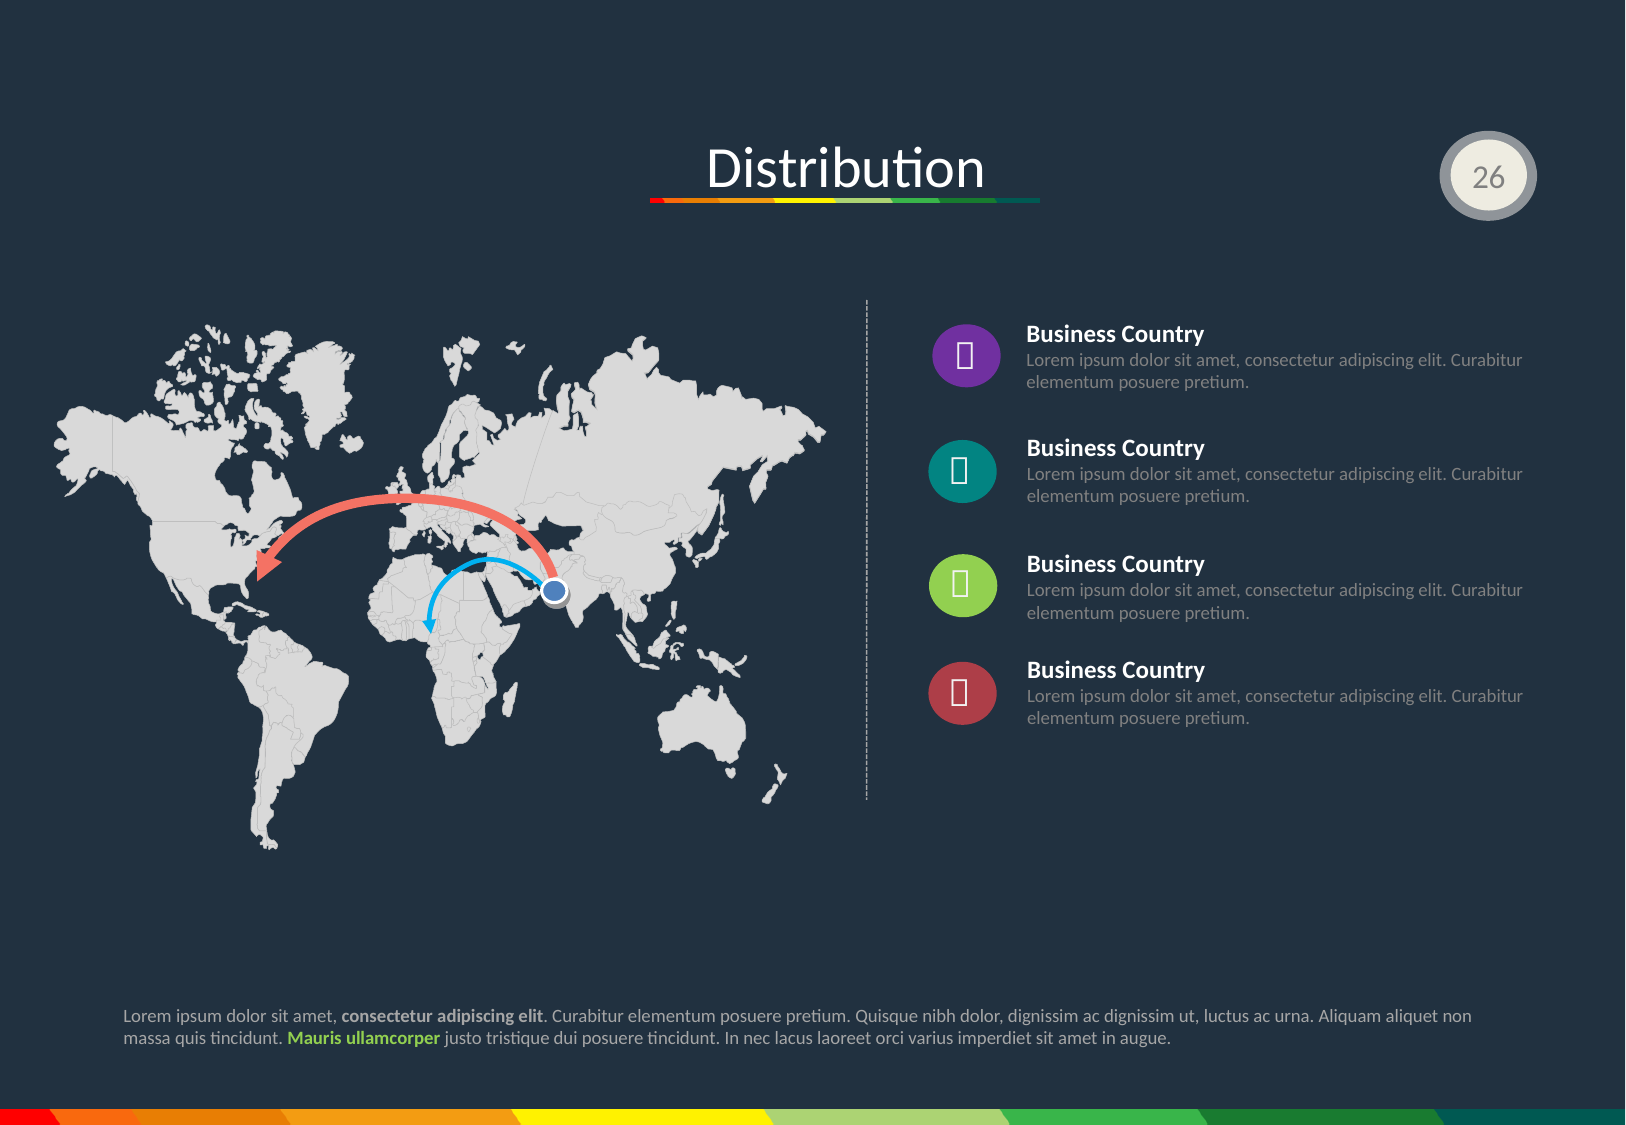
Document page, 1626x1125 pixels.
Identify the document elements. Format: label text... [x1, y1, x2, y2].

text_box Distribution [148, 112, 1544, 217]
text_box Lorem ipsum dolor sit amet, consectetur adipiscing elit. Curabitur elementum posuere pretium. Quisque nibh dolor, dignissim ac dignissim ut, luctus ac urna. Aliquam aliquet non massa quis tincidunt. Mauris ullamcorper justo tristique dui posuere tincidunt. In nec lacus laoreet orci varius imperdiet sit amet in augue. [108, 995, 1529, 1096]
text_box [925, 309, 1568, 740]
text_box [53, 324, 827, 851]
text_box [1439, 130, 1538, 222]
picture [0, 0, 1626, 1125]
